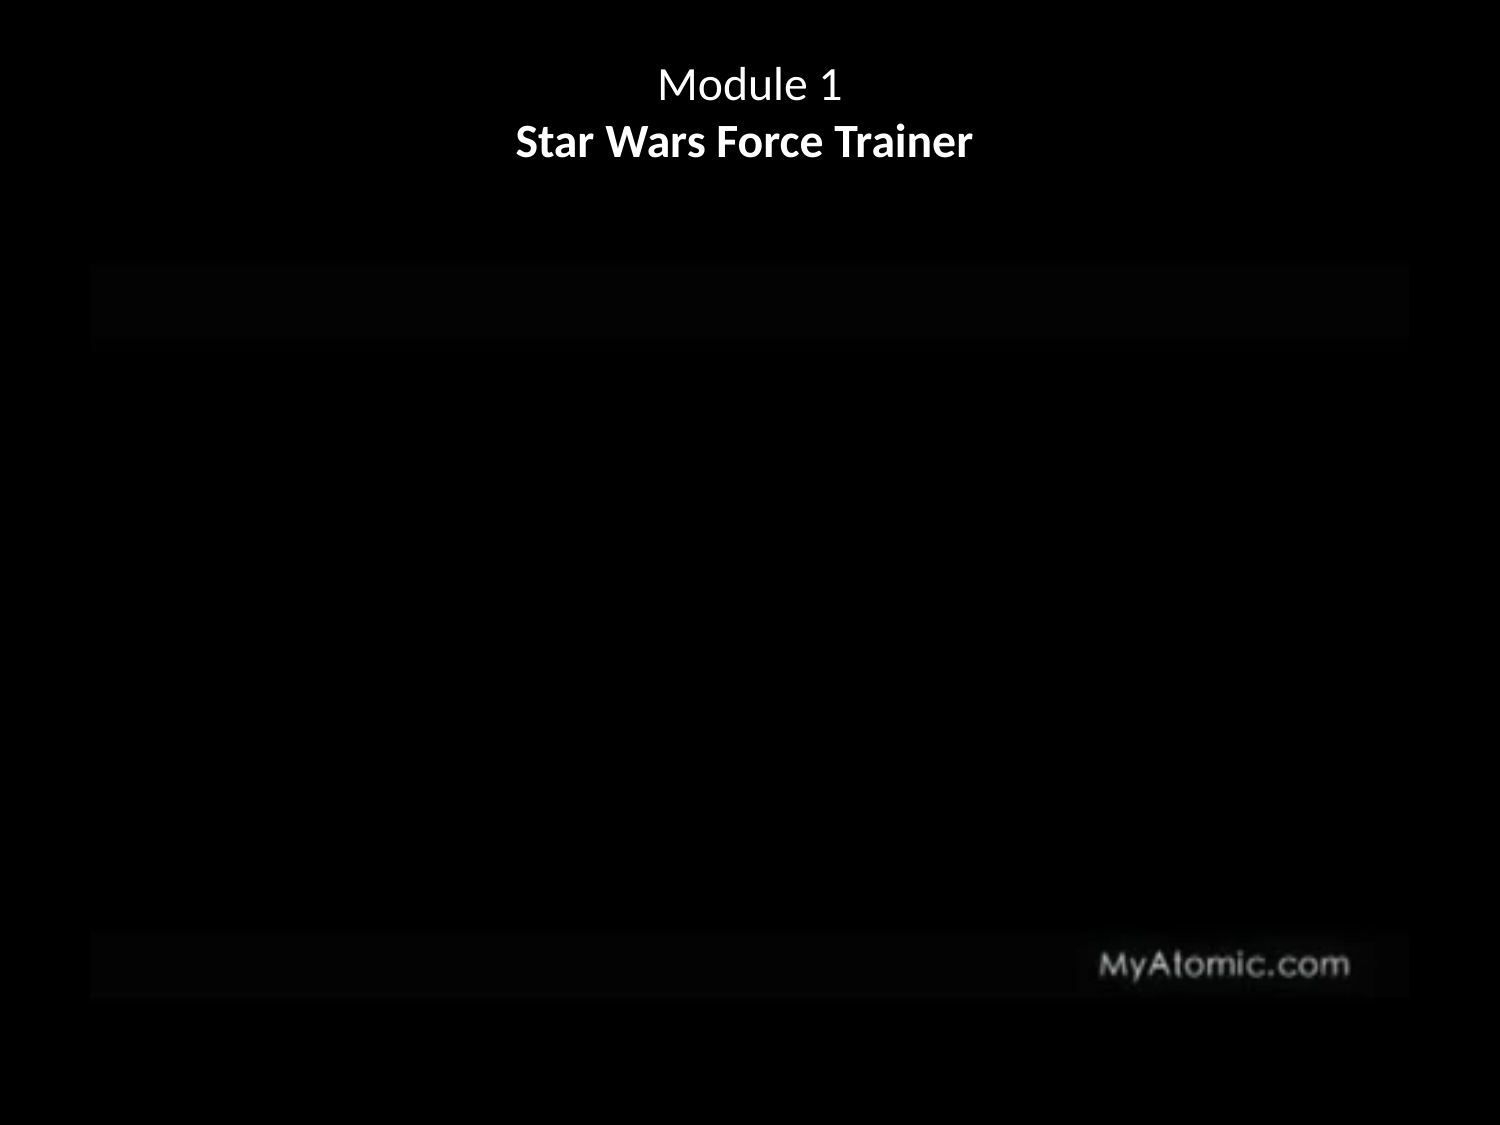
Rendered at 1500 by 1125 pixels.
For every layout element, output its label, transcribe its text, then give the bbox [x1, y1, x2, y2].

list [89, 262, 1411, 1006]
title Module 1 Star Wars Force Trainer [75, 45, 1425, 233]
